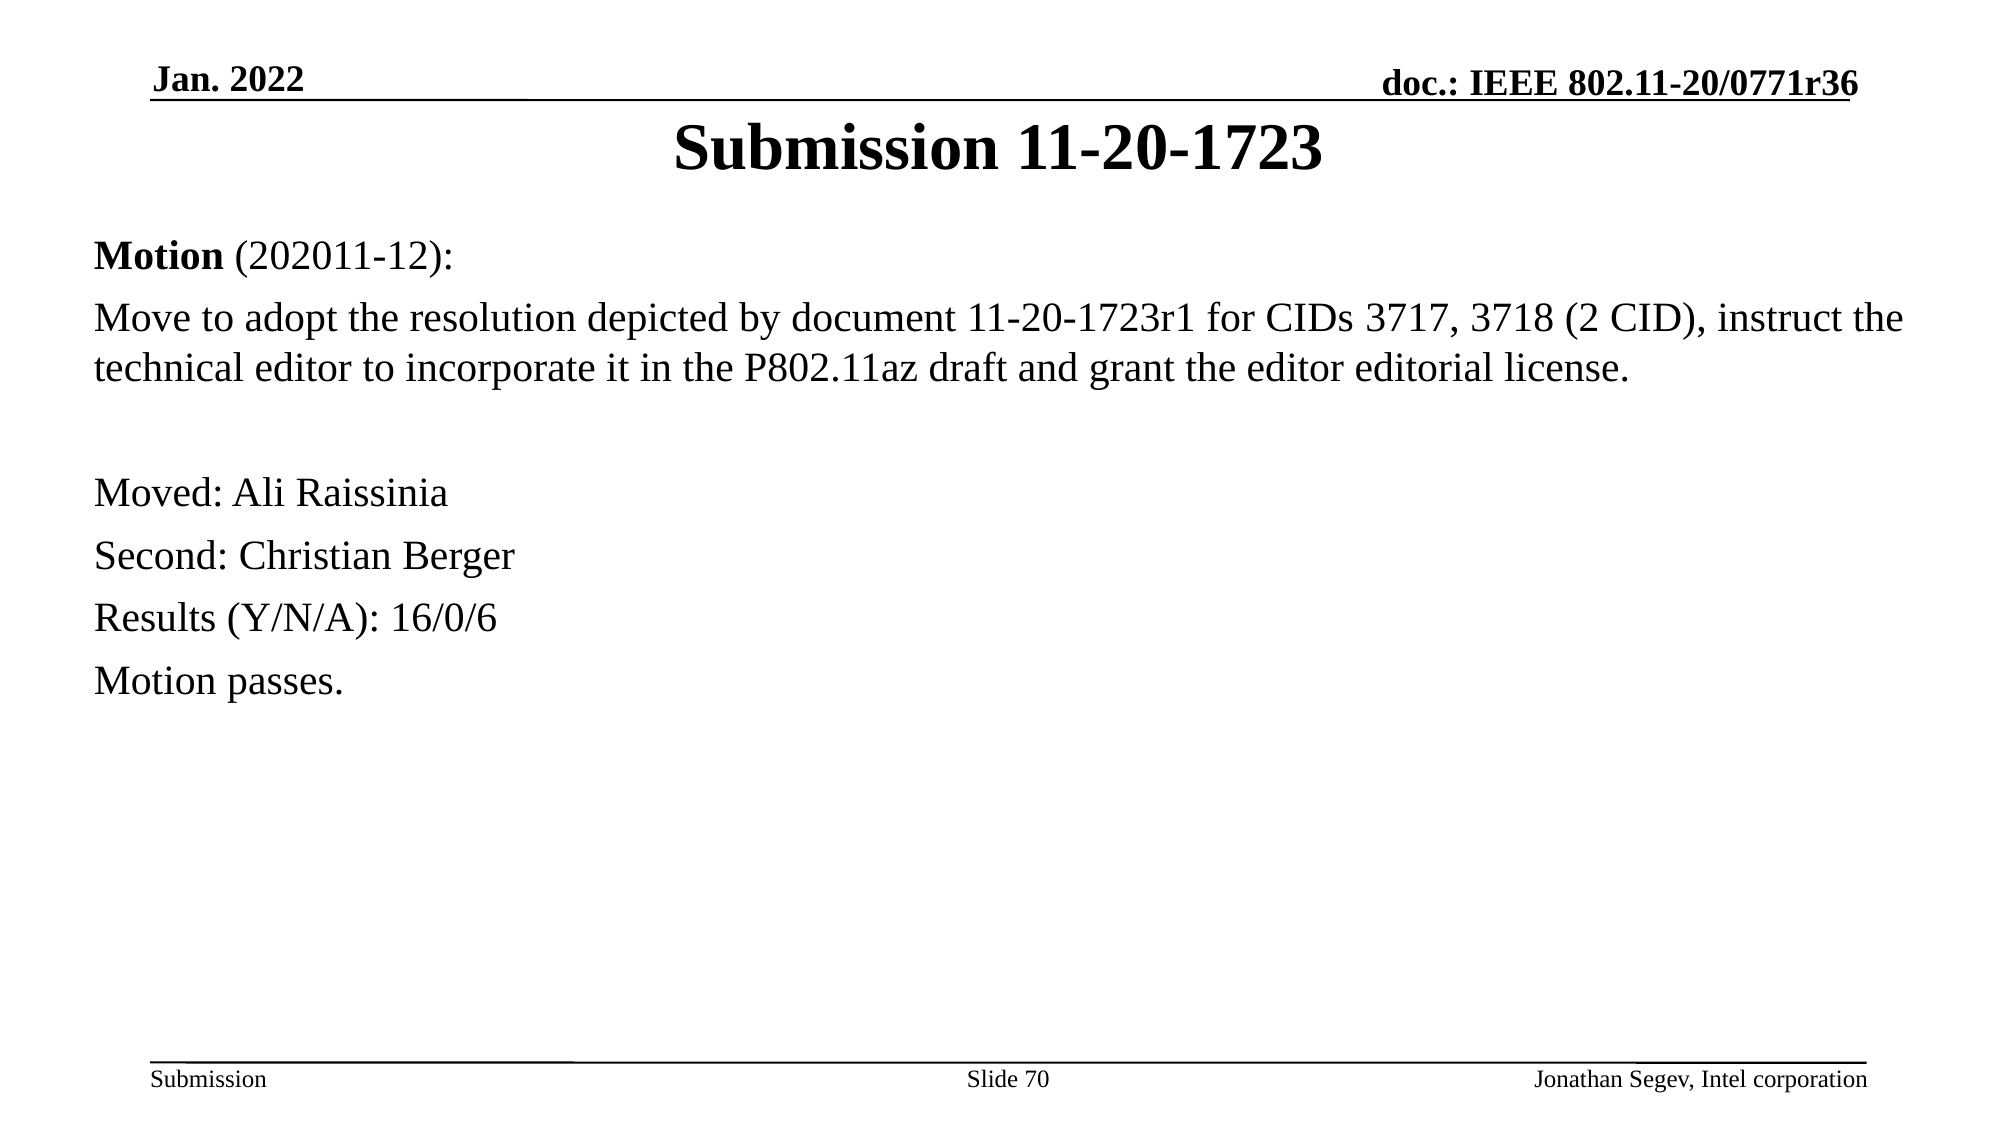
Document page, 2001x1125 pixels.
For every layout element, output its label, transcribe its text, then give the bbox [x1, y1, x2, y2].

title Submission 11-20-1723 [149, 112, 1850, 173]
slide_number Slide 70 [950, 1061, 1067, 1123]
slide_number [152, 54, 563, 100]
footer Jonathan Segev, Intel corporation [1171, 1061, 1869, 1093]
list Motion (202011-12): Move to adopt the resolution depicted by document 11-20-1723r1 for CIDs 3717, 3718 (2 CID), instruct the technical editor to incorporate it in the P802.11az draft and grant the editor editorial license. Moved: Ali Raissinia Second: Christian Berger Results (Y/N/A): 16/0/6 Motion passes. [78, 219, 1922, 1000]
